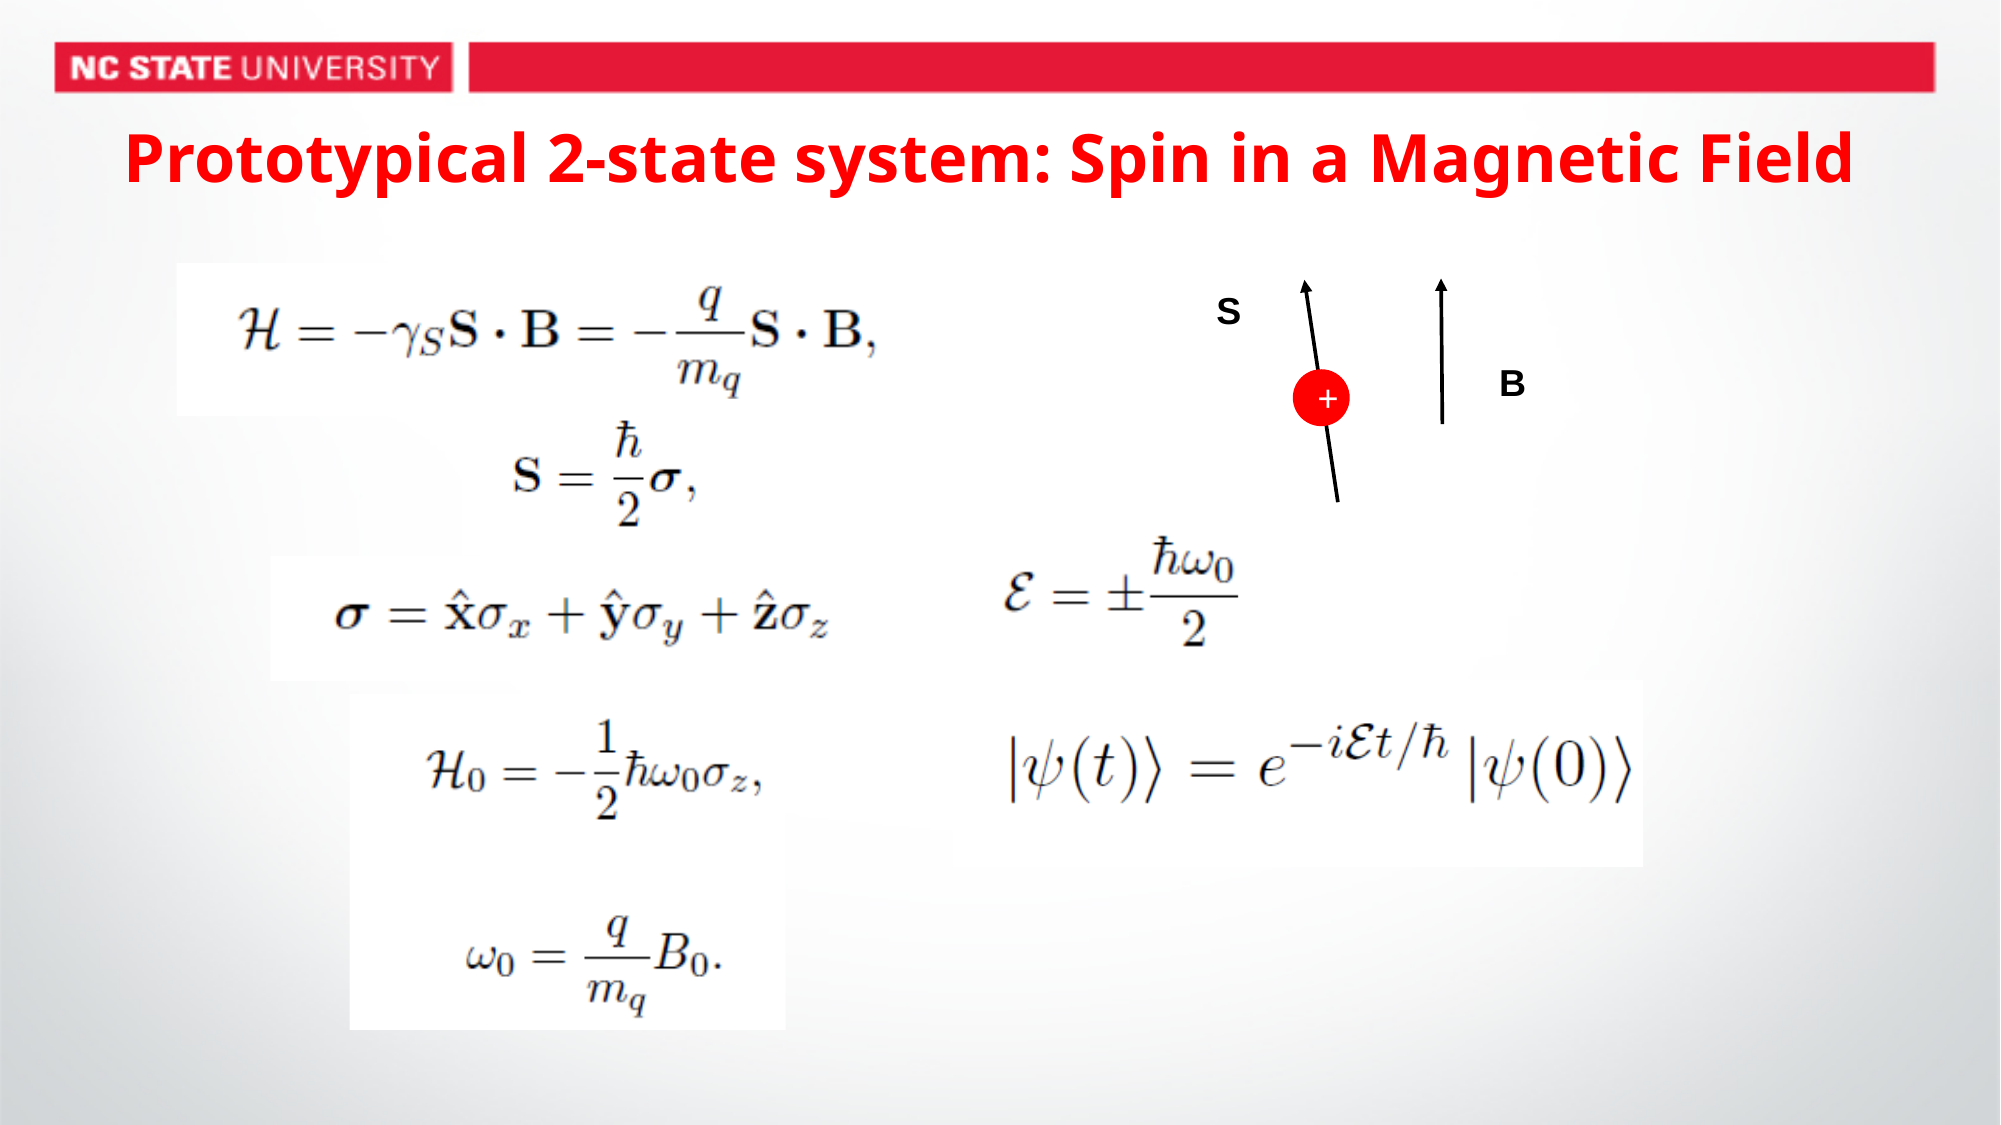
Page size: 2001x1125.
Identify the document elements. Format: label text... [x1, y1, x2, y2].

title Prototypical 2-state system: Spin in a Magnetic Field [108, 61, 1909, 250]
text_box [1201, 278, 1542, 503]
picture [0, 0, 2000, 1125]
